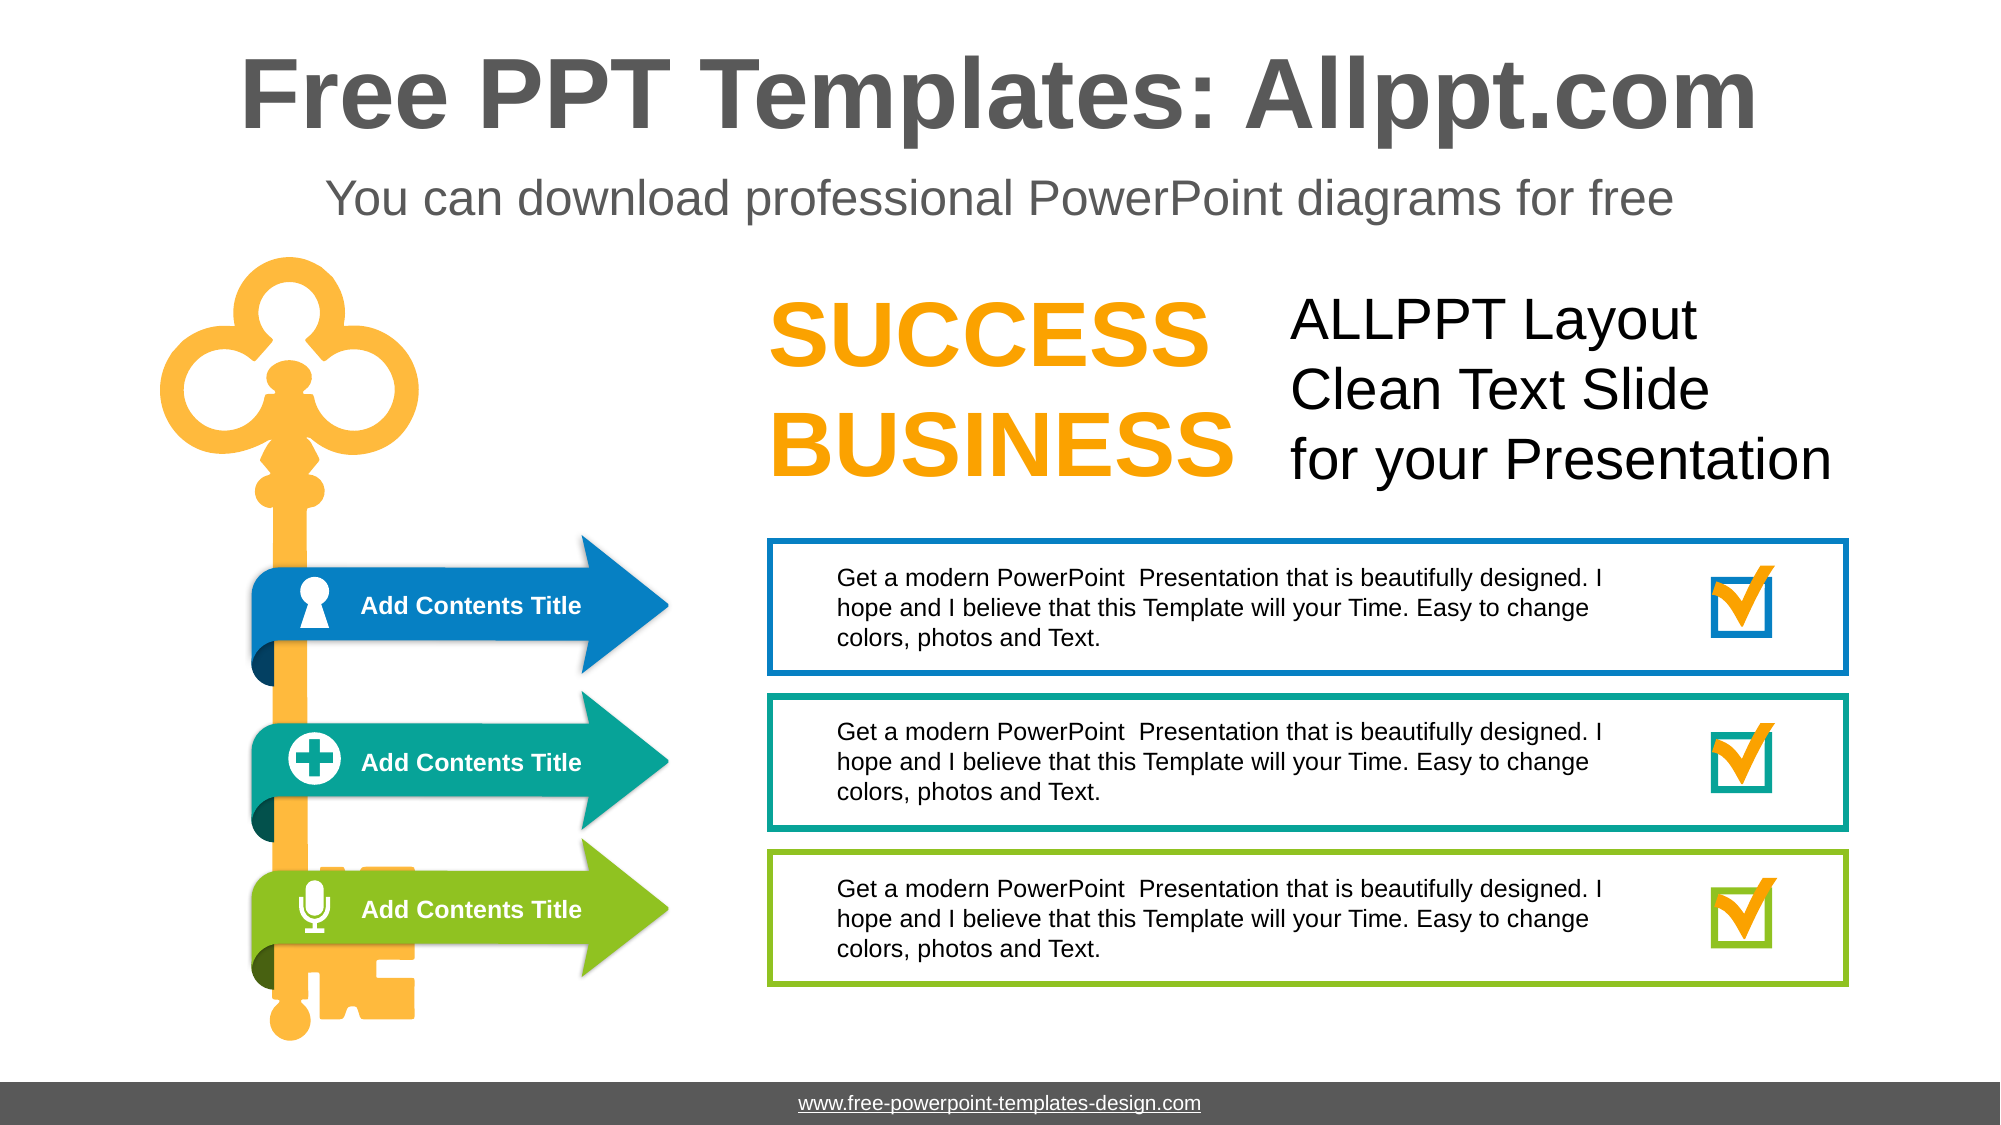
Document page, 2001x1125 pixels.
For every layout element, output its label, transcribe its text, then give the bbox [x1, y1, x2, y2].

text_box Get a modern PowerPoint Presentation that is beautifully designed. I hope and I believe that this Template will your Time. Easy to change colors, photos and Text. [822, 708, 1639, 814]
text_box Get a modern PowerPoint Presentation that is beautifully designed. I hope and I believe that this Template will your Time. Easy to change colors, photos and Text. [822, 554, 1639, 659]
text_box SUCCESS BUSINESS [753, 267, 1257, 503]
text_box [251, 763, 610, 1075]
text_box ALLPPT Layout Clean Text Slide for your Presentation [1276, 273, 1860, 499]
title Free PPT Templates: Allppt.com [0, 32, 2000, 161]
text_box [251, 615, 610, 763]
text_box [769, 851, 1847, 985]
text_box [1710, 576, 1773, 639]
text_box www.free-powerpoint-templates-design.com [0, 1082, 2000, 1123]
text_box [769, 540, 1847, 674]
text_box Get a modern PowerPoint Presentation that is beautifully designed. I hope and I believe that this Template will your Time. Easy to change colors, photos and Text. [822, 864, 1639, 970]
text_box [1712, 876, 1780, 941]
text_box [251, 460, 610, 615]
text_box [160, 257, 419, 460]
text_box [1710, 886, 1773, 949]
text_box [1710, 731, 1773, 794]
text_box [769, 696, 1847, 830]
list You can download professional PowerPoint diagrams for free [0, 164, 2000, 234]
text_box [1710, 564, 1778, 628]
text_box [1710, 722, 1778, 786]
